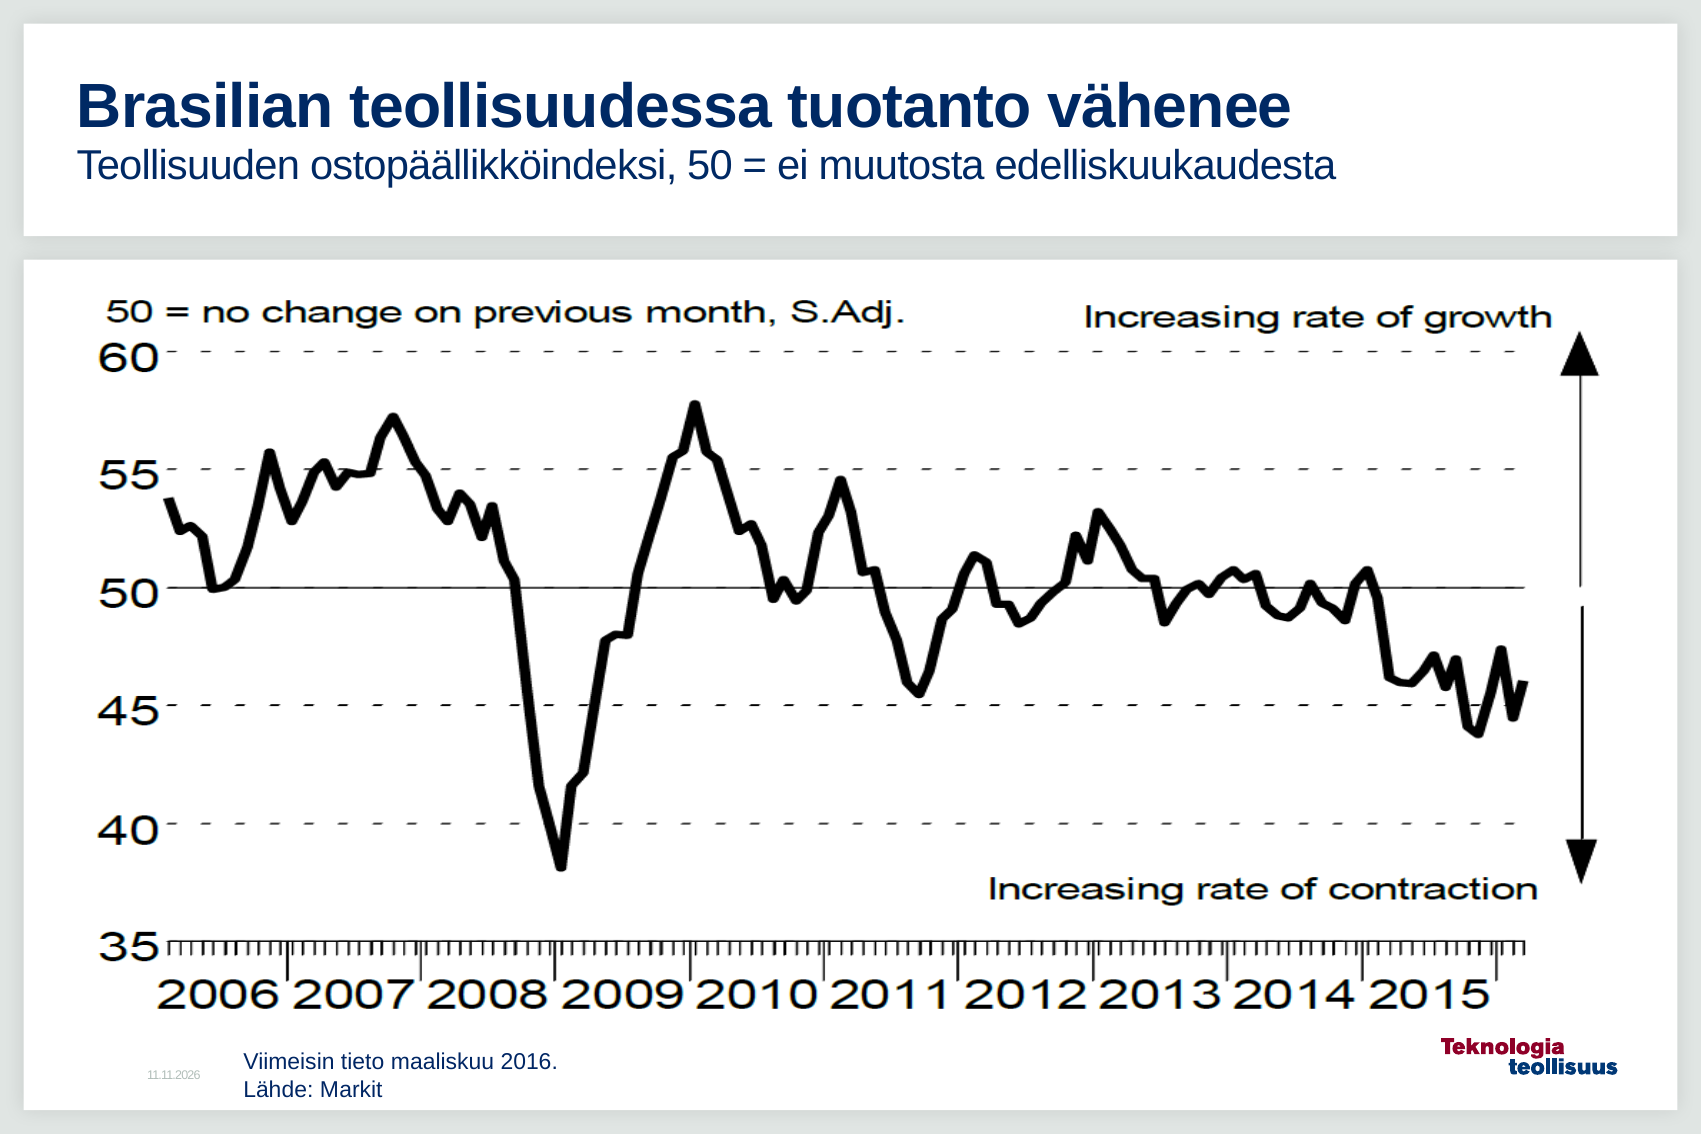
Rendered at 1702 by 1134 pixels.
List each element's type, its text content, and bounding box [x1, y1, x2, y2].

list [58, 283, 1654, 1028]
text_box Viimeisin tieto maaliskuu 2016. Lähde: Markit [228, 1039, 593, 1110]
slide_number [141, 1063, 228, 1087]
title Brasilian teollisuudessa tuotanto vähenee Teollisuuden ostopäällikköindeksi, 50 = ei muutosta edelliskuukaudesta [70, 47, 1631, 213]
